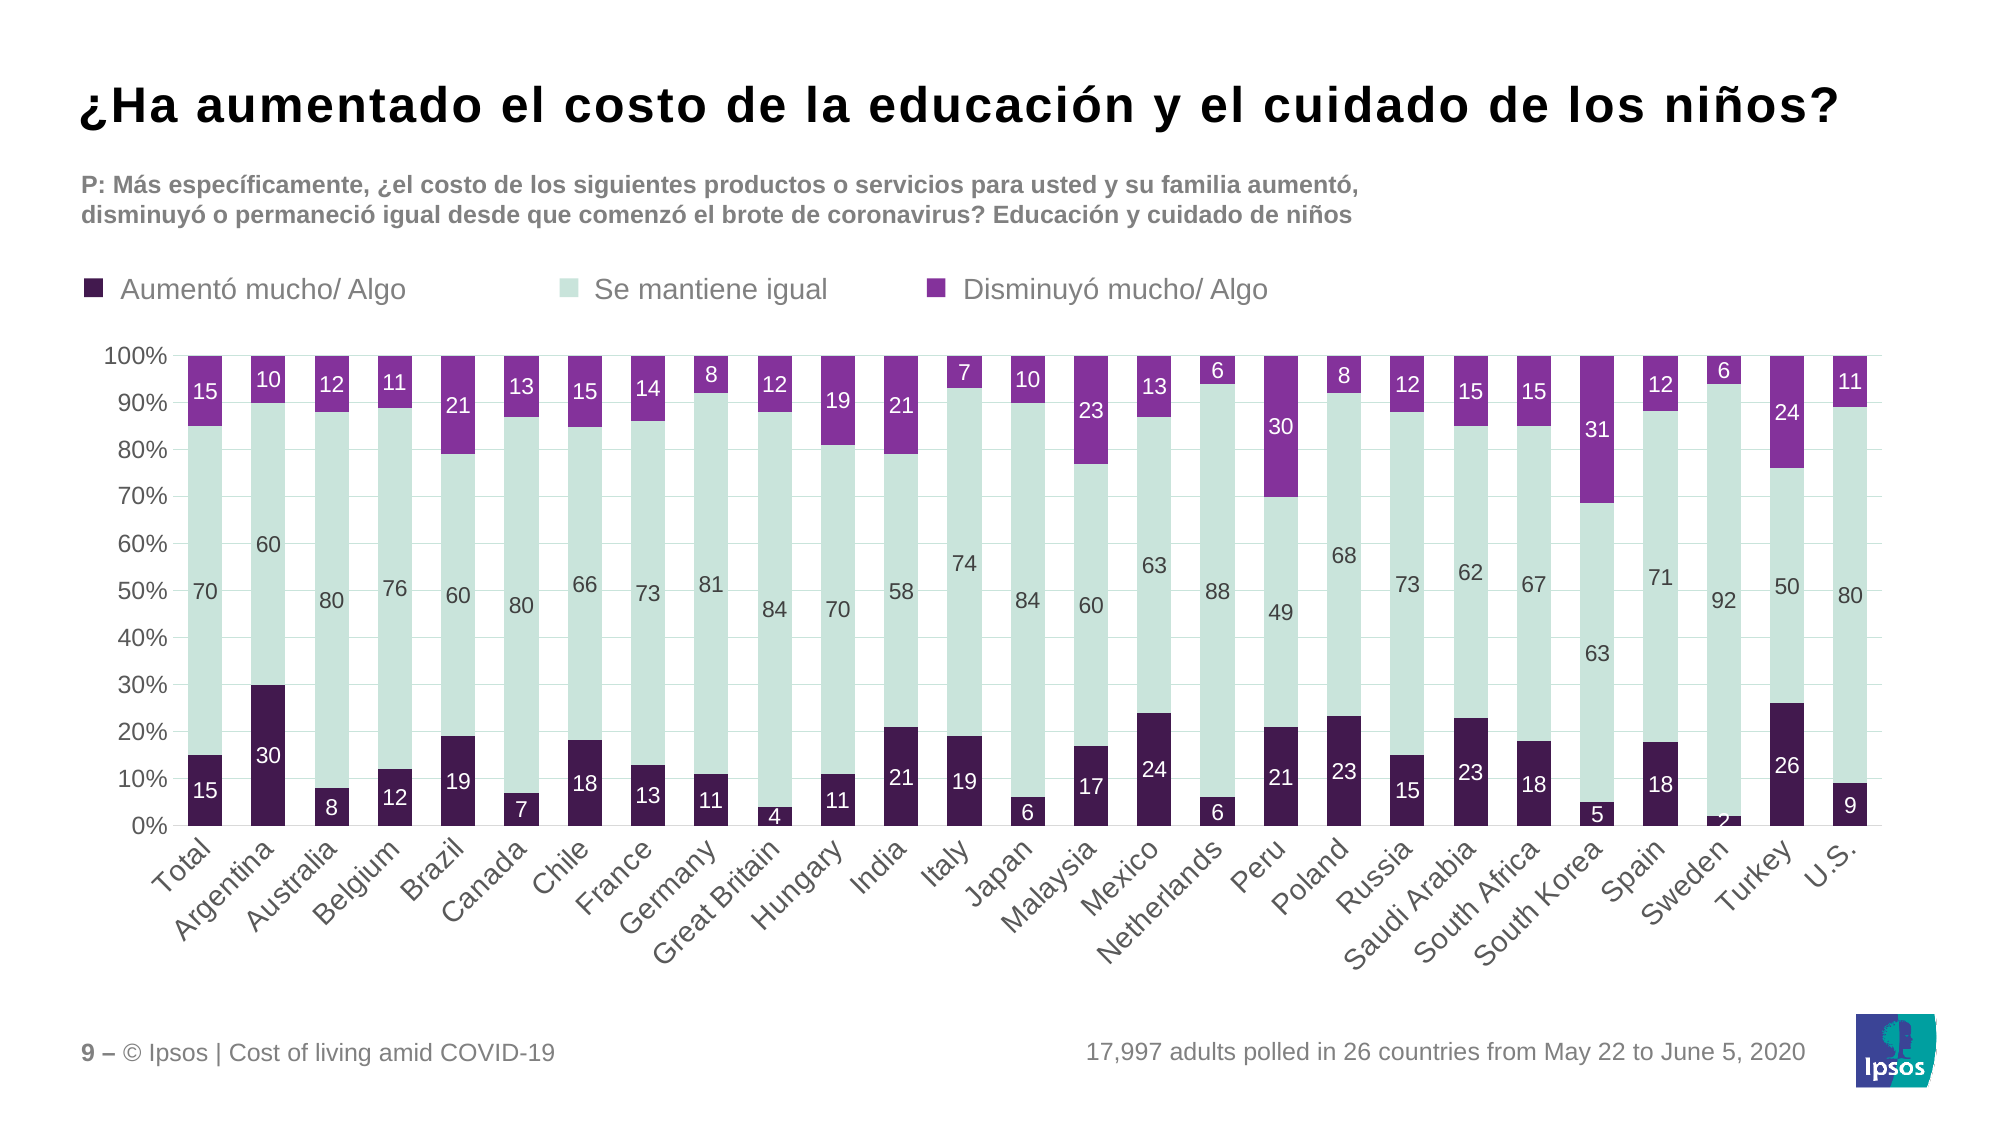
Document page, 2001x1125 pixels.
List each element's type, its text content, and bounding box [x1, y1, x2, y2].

text_box Se mantiene igual [579, 262, 874, 313]
chart [66, 328, 1920, 991]
text_box ¿Ha aumentado el costo de la educación y el cuidado de los niños? [66, 59, 1920, 141]
text_box [926, 277, 947, 298]
text_box P: Más específicamente, ¿el costo de los siguientes productos o servicios para usted y su familia aumentó, disminuyó o permaneció igual desde que comenzó el brote de coronavirus? Educación y cuidado de niños [66, 161, 1387, 236]
text_box 17,997 adults polled in 26 countries from May 22 to June 5, 2020 [1026, 1028, 1823, 1073]
text_box Disminuyó mucho/ Algo [948, 262, 1344, 313]
text_box [83, 277, 104, 298]
text_box Aumentó mucho/ Algo [105, 262, 485, 313]
picture [1854, 1012, 1937, 1088]
text_box [559, 277, 579, 298]
text_box 9 – © Ipsos | Cost of living amid COVID-19 [66, 1029, 633, 1068]
